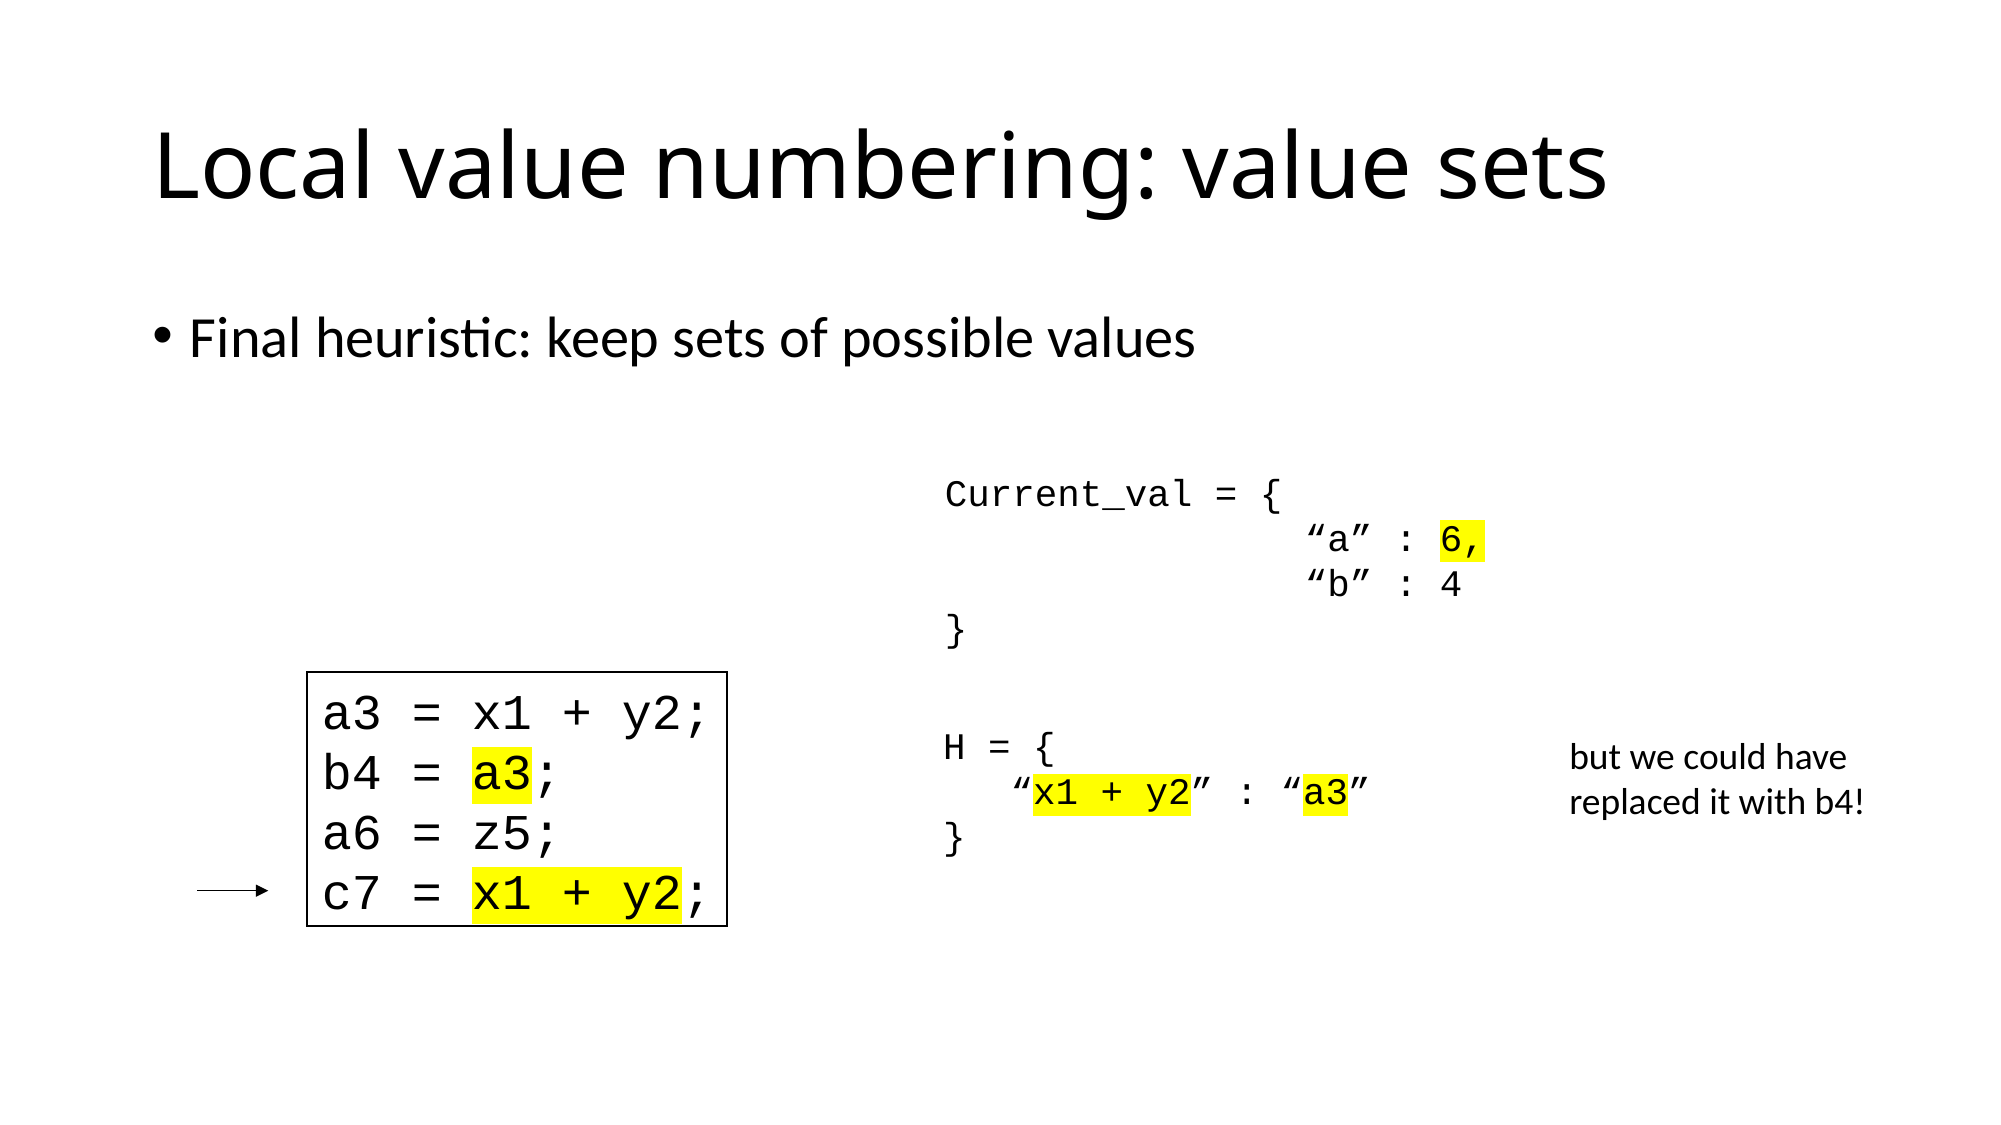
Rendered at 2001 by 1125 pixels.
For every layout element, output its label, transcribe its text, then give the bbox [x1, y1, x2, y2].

text_box but we could have replaced it with b4! [1554, 724, 1978, 830]
title Local value numbering: value sets [137, 59, 1863, 278]
text_box a3 = x1 + y2; b4 = a3; a6 = z5; c7 = x1 + y2; [306, 671, 728, 927]
text_box Current_val = { “a” : 6, “b” : 4 } [929, 461, 1500, 656]
list Final heuristic: keep sets of possible values [137, 299, 1863, 423]
text_box H = { “x1 + y2” : “a3” } [928, 714, 1484, 865]
